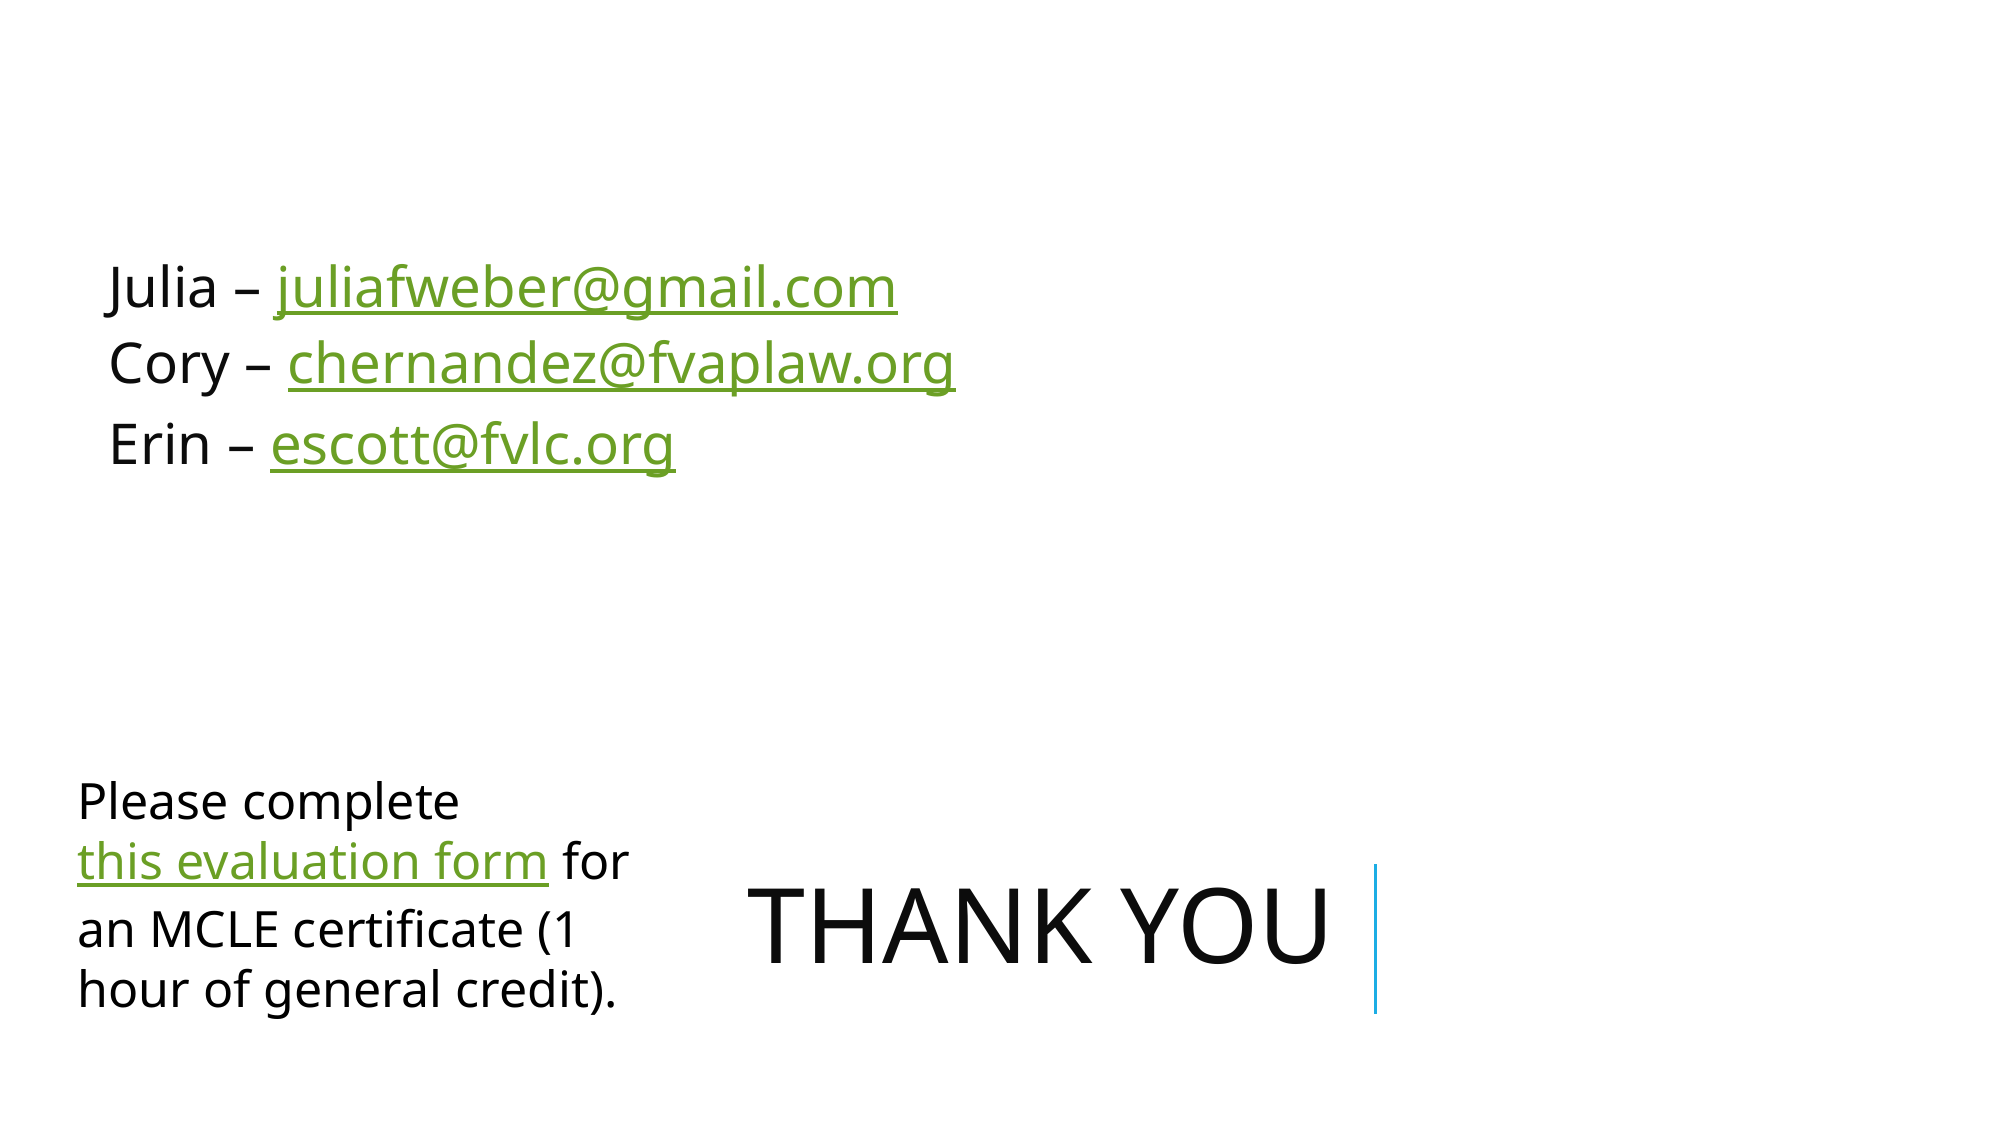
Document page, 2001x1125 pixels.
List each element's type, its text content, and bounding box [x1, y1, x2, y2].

text_box Please complete this evaluation form for an MCLE certificate (1 hour of general credit). [62, 755, 692, 1039]
picture [0, 0, 2000, 744]
title THANK YOU [75, 813, 1350, 1054]
